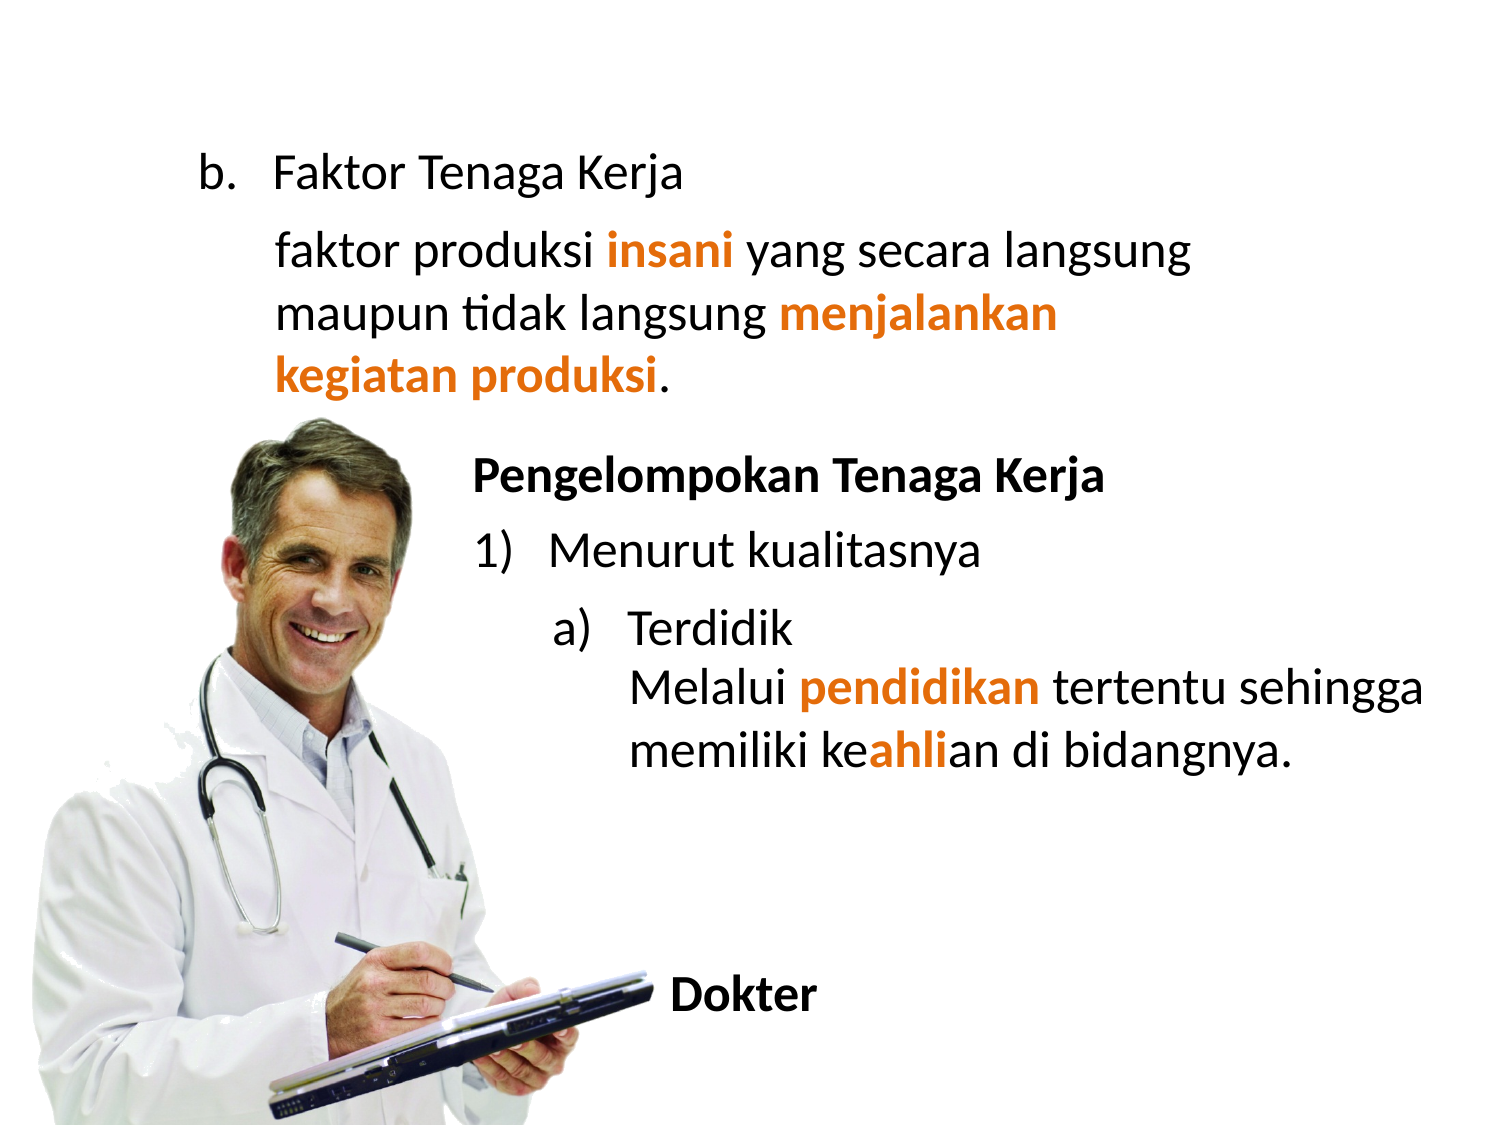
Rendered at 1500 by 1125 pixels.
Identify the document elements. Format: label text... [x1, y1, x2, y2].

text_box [0, 389, 863, 1125]
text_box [182, 129, 1259, 414]
text_box Pengelompokan Tenaga Kerja [866, 432, 1132, 510]
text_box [866, 586, 1471, 787]
text_box Menurut kualitasnya [866, 508, 1096, 584]
